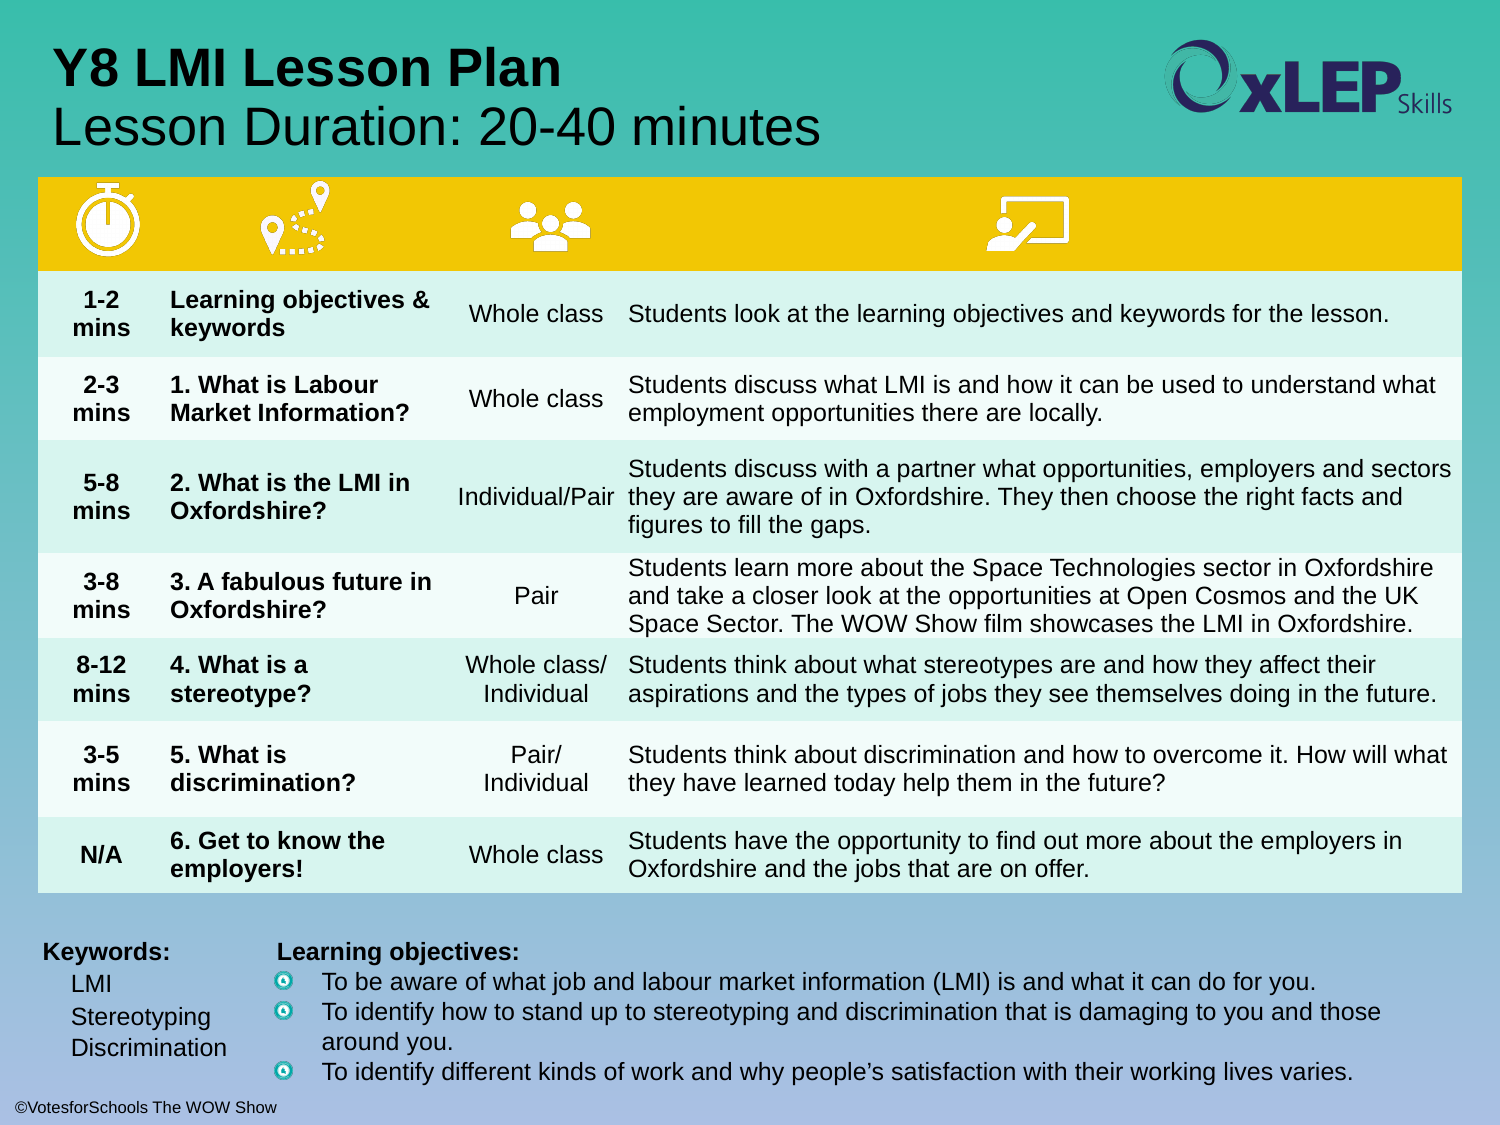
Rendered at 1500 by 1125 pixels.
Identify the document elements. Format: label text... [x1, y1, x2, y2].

picture [505, 181, 596, 272]
table_cell 4. What is a stereotype? [165, 638, 450, 721]
picture [274, 1061, 293, 1080]
table_header [38, 177, 165, 271]
table_header [165, 177, 450, 271]
text_box Keywords: LMI Stereotyping Discrimination [40, 933, 274, 1089]
picture [274, 971, 293, 990]
table_cell Students discuss with a partner what opportunities, employers and sectors they are aware of in Oxfordshire. They then choose the right facts and figures to fill the gaps. [623, 440, 1462, 553]
table_cell Students learn more about the Space Technologies sector in Oxfordshire and take a closer look at the opportunities at Open Cosmos and the UK Space Sector. The WOW Show film showcases the LMI in Oxfordshire. [623, 553, 1462, 638]
table_cell N/A [38, 817, 165, 893]
picture [982, 178, 1073, 269]
table_cell Students look at the learning objectives and keywords for the lesson. [623, 271, 1462, 357]
picture [250, 174, 340, 265]
picture [63, 174, 153, 265]
table_cell 3-8 mins [38, 553, 165, 638]
table_cell 1-2 mins [38, 271, 165, 357]
table_cell Whole class [450, 271, 623, 357]
text_box Y8 LMI Lesson Plan Lesson Duration: 20-40 minutes [37, 24, 1098, 173]
table_cell 5. What is discrimination? [165, 721, 450, 817]
table_cell 1. What is Labour Market Information? [165, 357, 450, 440]
table_cell Individual/Pair [450, 440, 623, 553]
picture [274, 1001, 293, 1020]
picture [1098, 0, 1500, 175]
table_cell Students think about what stereotypes are and how they affect their aspirations and the types of jobs they see themselves doing in the future. [623, 638, 1462, 721]
table_header [450, 177, 623, 271]
table_cell Learning objectives & keywords [165, 271, 450, 357]
table_cell 2-3 mins [38, 357, 165, 440]
table_cell Students think about discrimination and how to overcome it. How will what they have learned today help them in the future? [623, 721, 1462, 817]
text_box Learning objectives: To be aware of what job and labour market information (LMI) is and what it can do for you. To identify how to stand up to stereotyping and discrimination that is damaging to you and those around you. To identify different kinds of work and why people’s satisfaction with their working lives varies. [274, 933, 1462, 1125]
table_cell Pair/ Individual [450, 721, 623, 817]
table_cell 8-12 mins [38, 638, 165, 721]
table_cell Whole class [450, 817, 623, 893]
table_cell Students have the opportunity to find out more about the employers in Oxfordshire and the jobs that are on offer. [623, 817, 1462, 893]
table_cell Whole class [450, 357, 623, 440]
table_cell Students discuss what LMI is and how it can be used to understand what employment opportunities there are locally. [623, 357, 1462, 440]
table_header [623, 177, 1462, 271]
table_cell 2. What is the LMI in Oxfordshire? [165, 440, 450, 553]
table_cell 3. A fabulous future in Oxfordshire? [165, 553, 450, 638]
table_cell 3-5 mins [38, 721, 165, 817]
table_cell Whole class/ Individual [450, 638, 623, 721]
text_box ©VotesforSchools The WOW Show [0, 1089, 443, 1125]
table_cell Pair [450, 553, 623, 638]
table_cell 6. Get to know the employers! [165, 817, 450, 893]
table_cell 5-8 mins [38, 440, 165, 553]
